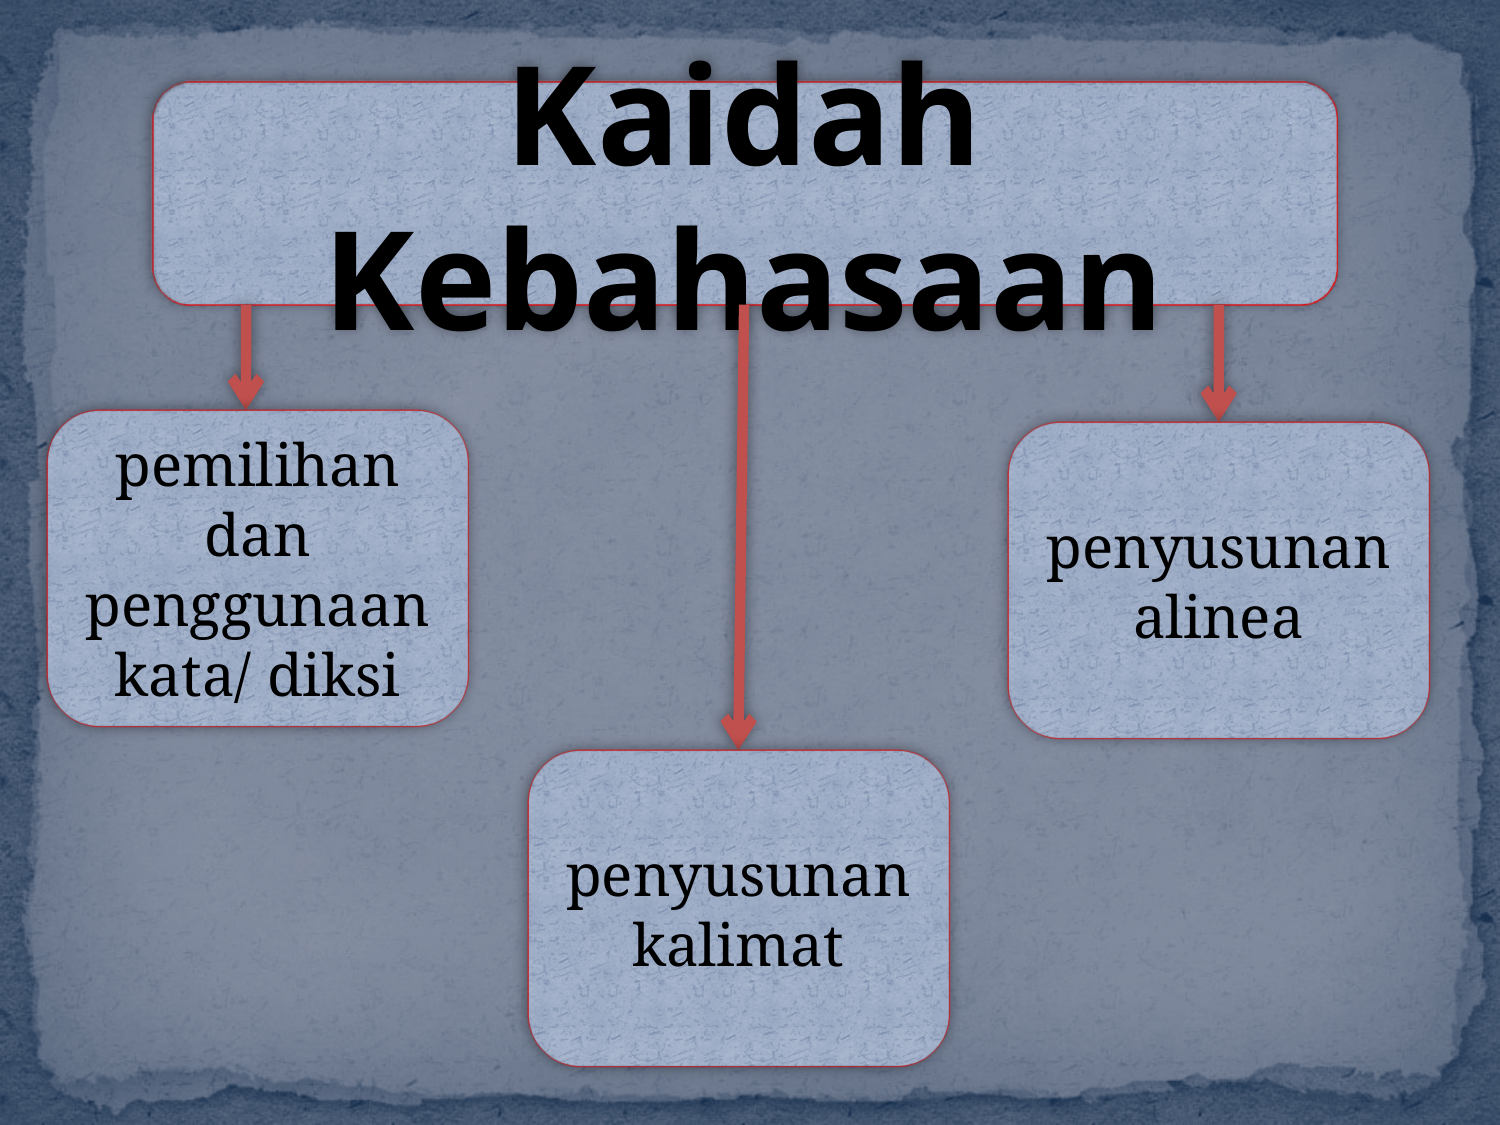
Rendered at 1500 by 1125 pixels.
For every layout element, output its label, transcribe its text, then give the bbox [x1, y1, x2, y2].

text_box Kaidah Kebahasaan [156, 85, 1336, 303]
text_box penyusunan kalimat [529, 751, 948, 1065]
text_box penyusunan alinea [1009, 423, 1428, 737]
text_box pemilihan dan penggunaan kata/ diksi [48, 411, 467, 725]
